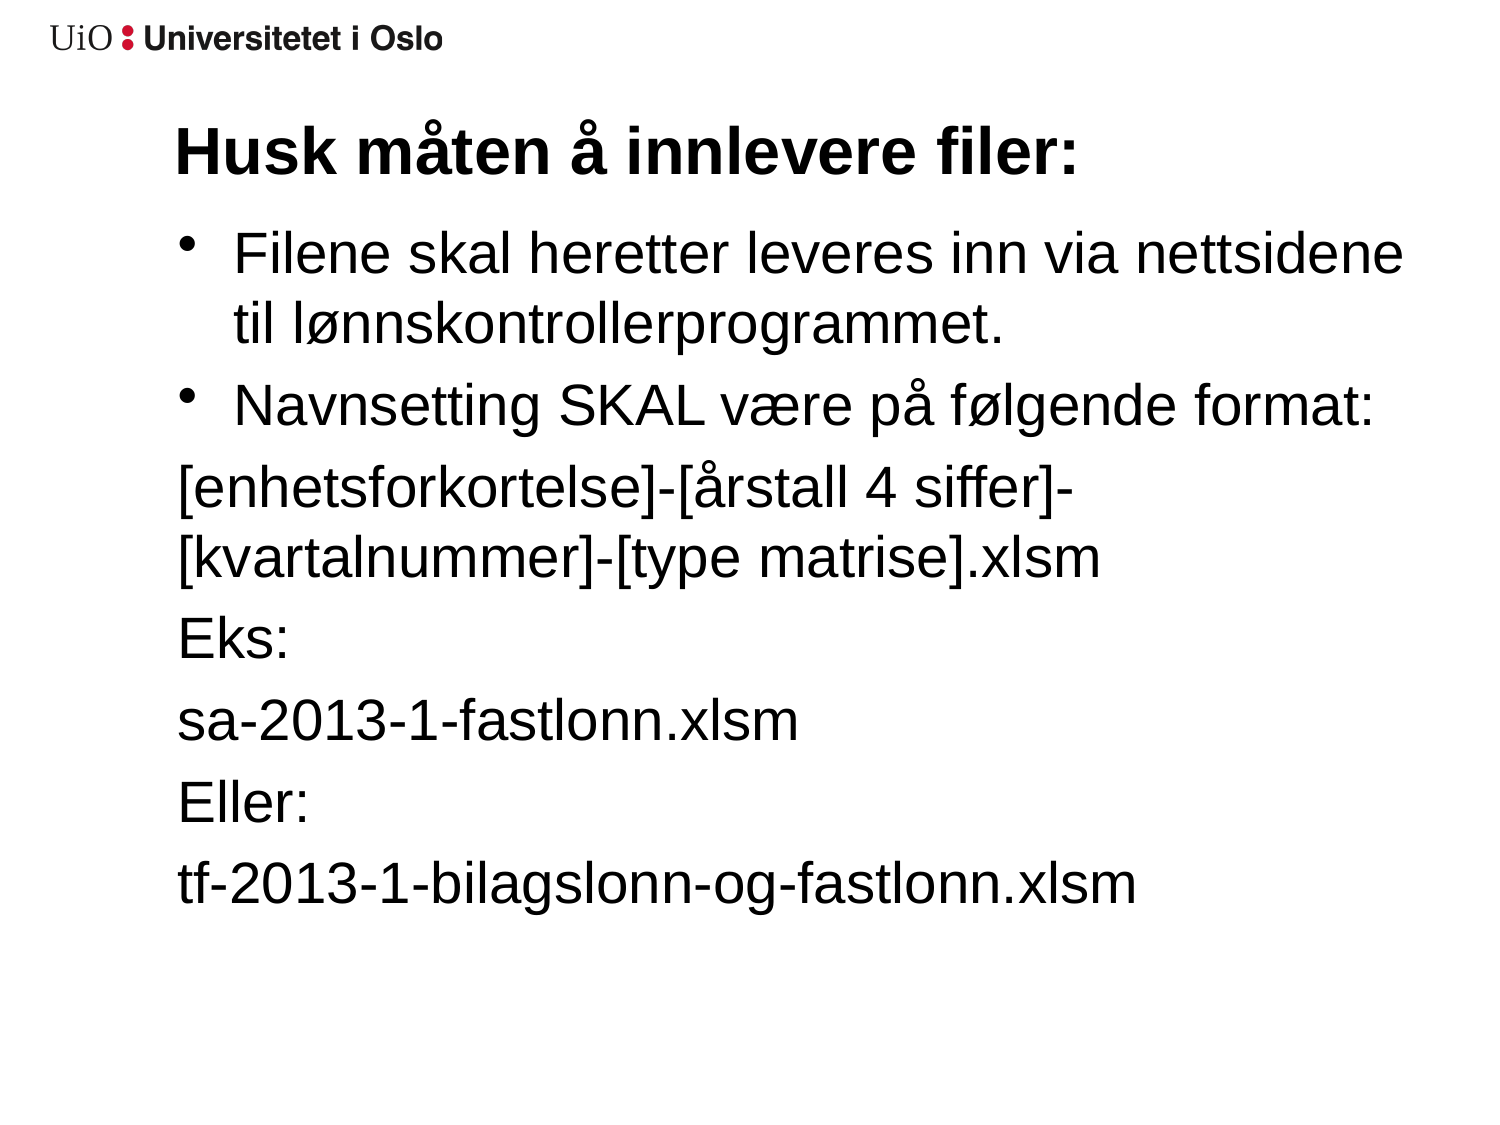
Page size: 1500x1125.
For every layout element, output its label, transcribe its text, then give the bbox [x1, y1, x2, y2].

picture [50, 24, 443, 61]
title Husk måten å innlevere filer: [159, 77, 1423, 219]
list Filene skal heretter leveres inn via nettsidene til lønnskontrollerprogrammet. Navnsetting SKAL være på følgende format: [enhetsforkortelse]-[årstall 4 siffer]-[kvartalnummer]-[type matrise].xlsm Eks: sa-2013-1-fastlonn.xlsm Eller: tf-2013-1-bilagslonn-og-fastlonn.xlsm [162, 207, 1426, 1001]
